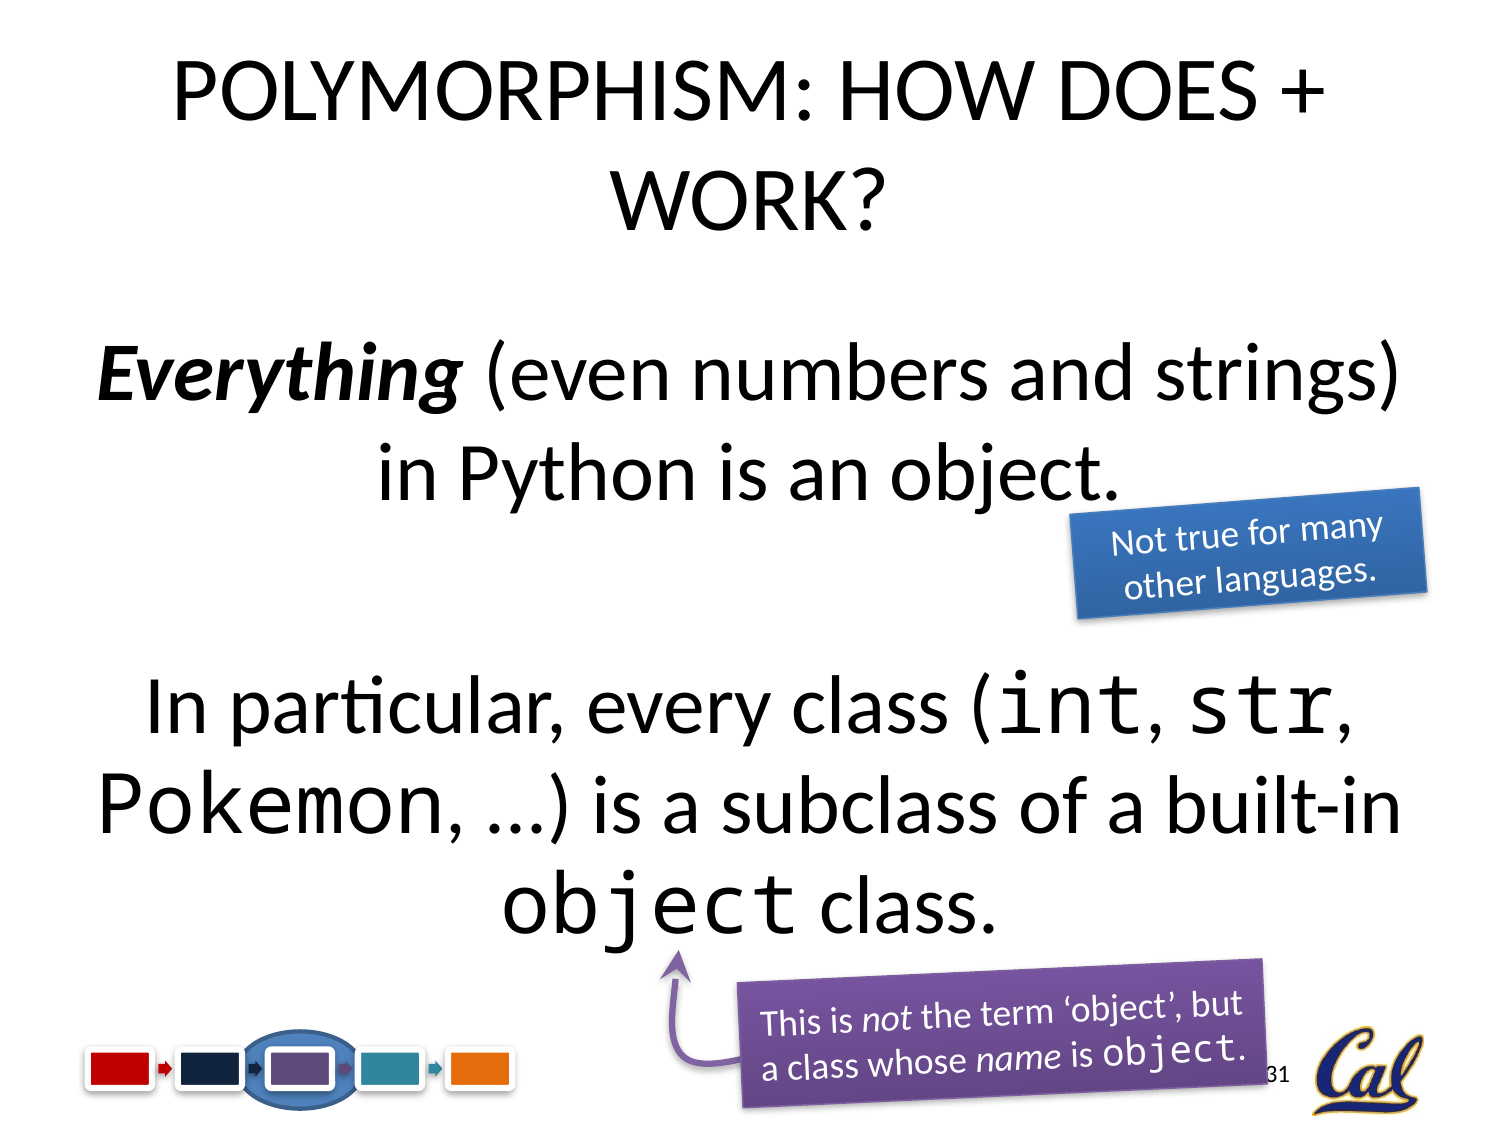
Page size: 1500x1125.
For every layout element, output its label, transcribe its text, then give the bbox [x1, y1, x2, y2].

title Polymorphism: How Does + Work? [75, 45, 1425, 233]
picture [1312, 1026, 1424, 1116]
text_box Not true for many other languages. [1069, 486, 1428, 620]
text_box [673, 949, 1266, 1097]
list Everything (even numbers and strings) in Python is an object. In particular, every class (int, str, Pokemon, ...) is a subclass of a built-in object class. [75, 262, 1425, 1005]
